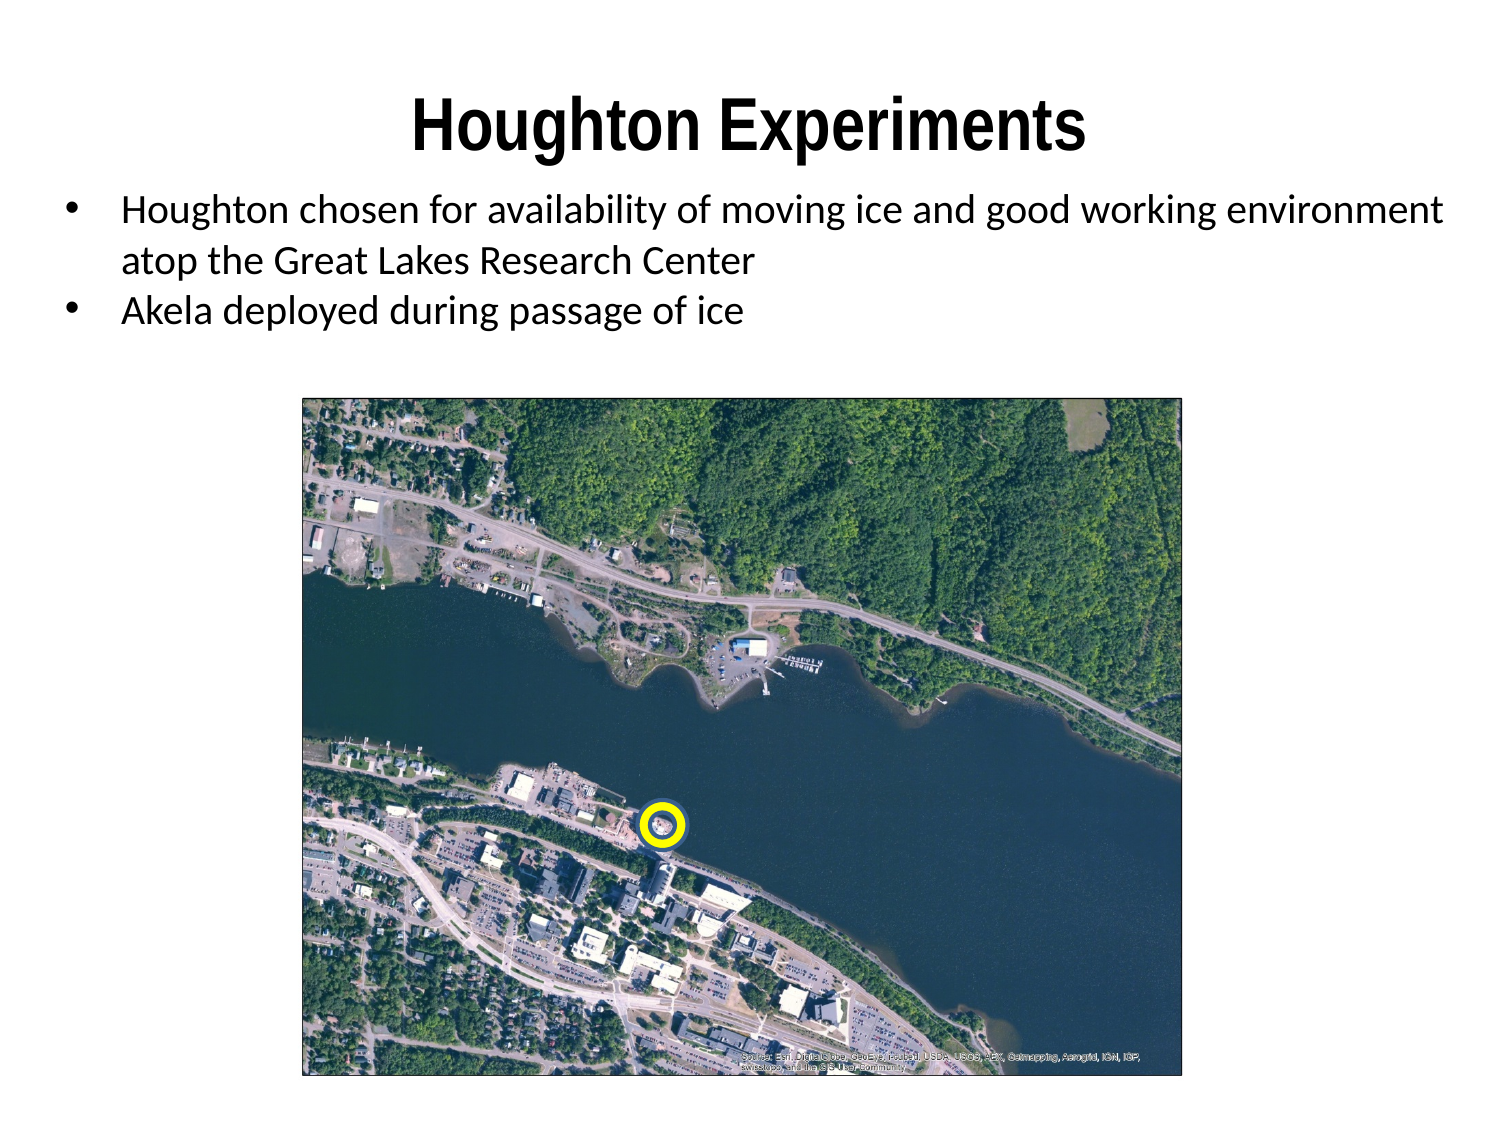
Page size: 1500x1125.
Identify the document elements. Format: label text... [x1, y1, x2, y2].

picture [287, 387, 1192, 1087]
text_box Houghton chosen for availability of moving ice and good working environment atop the Great Lakes Research Center Akela deployed during passage of ice [50, 174, 1500, 475]
title Houghton Experiments [112, 0, 1388, 174]
